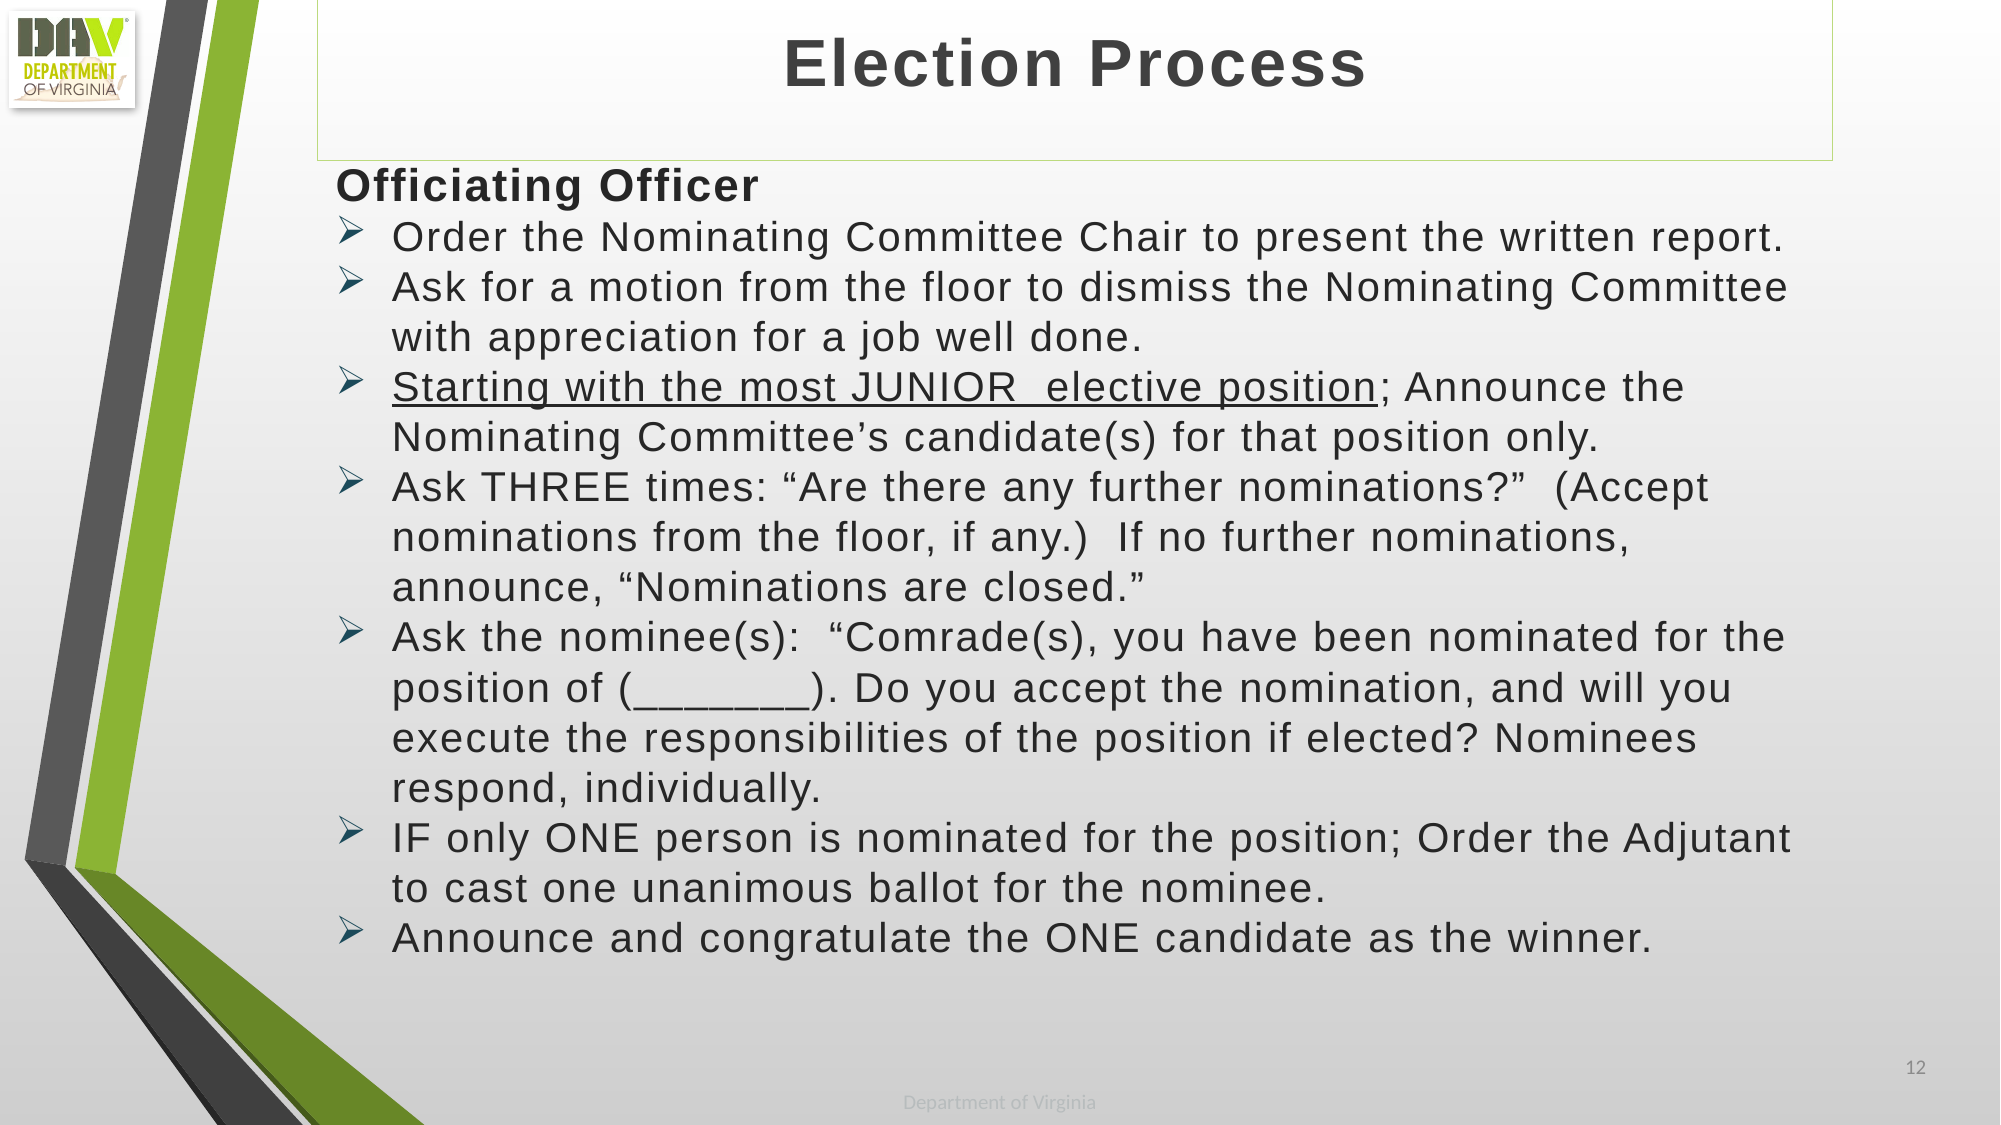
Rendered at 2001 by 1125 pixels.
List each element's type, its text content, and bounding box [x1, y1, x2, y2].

title Election Process [317, 0, 1833, 161]
footer Department of Virginia [0, 1070, 2000, 1125]
slide_number 12 [1850, 1036, 1942, 1070]
text_box [320, 77, 1836, 139]
text_box Officiating Officer Order the Nominating Committee Chair to present the written report. Ask for a motion from the floor to dismiss the Nominating Committee with appreciation for a job well done. Starting with the most JUNIOR elective position; Announce the Nominating Committee’s candidate(s) for that position only. Ask THREE times: “Are there any further nominations?” (Accept nominations from the floor, if any.) If no further nominations, announce, “Nominations are closed.” Ask the nominee(s): “Comrade(s), you have been nominated for the position of (_______). Do you accept the nomination, and will you execute the responsibilities of the position if elected? Nominees respond, individually. IF only ONE person is nominated for the position; Order the Adjutant to cast one unanimous ballot for the nominee. Announce and congratulate the ONE candidate as the winner. [320, 147, 1836, 968]
picture [9, 11, 135, 108]
